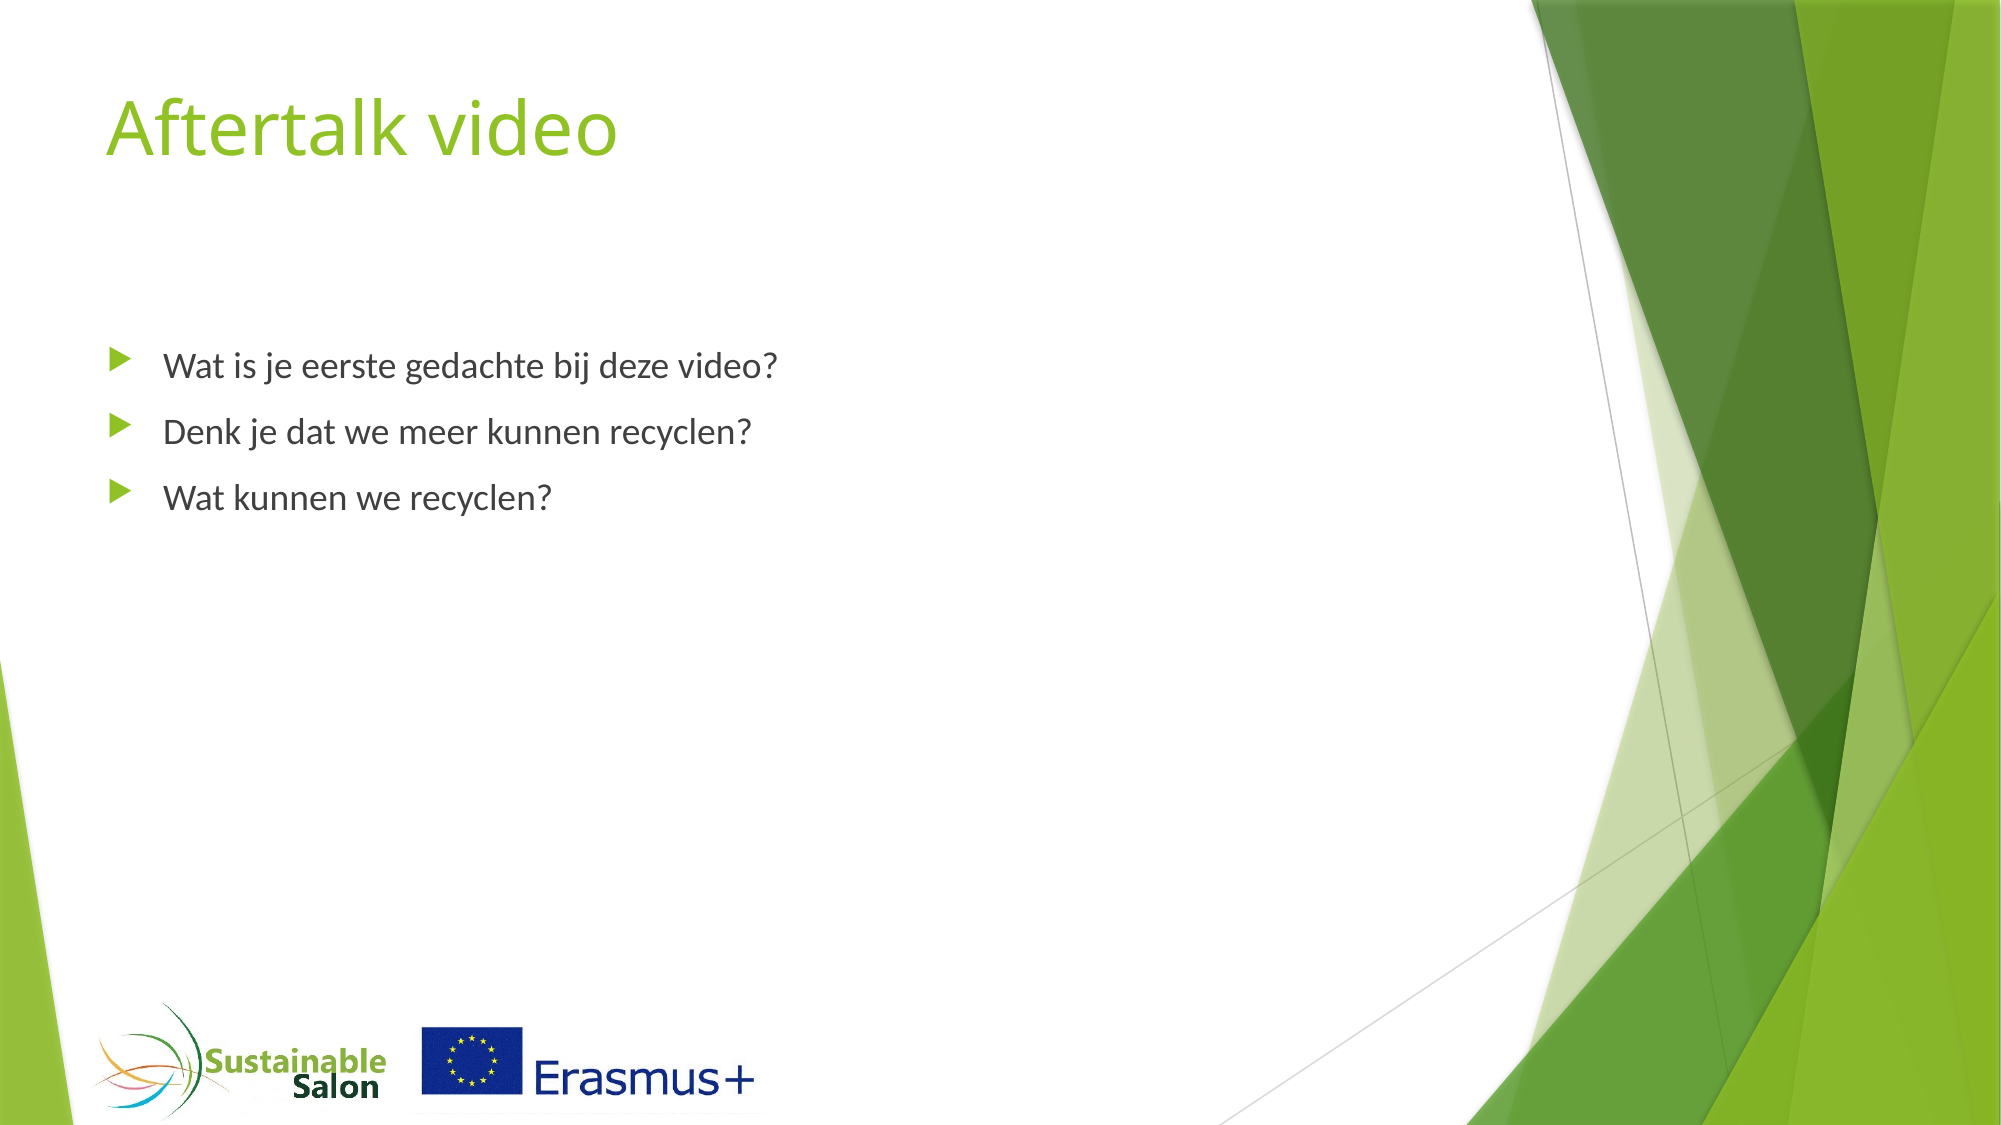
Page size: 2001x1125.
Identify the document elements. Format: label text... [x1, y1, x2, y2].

list Wat is je eerste gedachte bij deze video? Denk je dat we meer kunnen recyclen? Wat kunnen we recyclen? [91, 201, 1522, 1013]
picture [402, 1013, 773, 1114]
picture [87, 998, 392, 1125]
title Aftertalk video [91, 72, 1503, 201]
